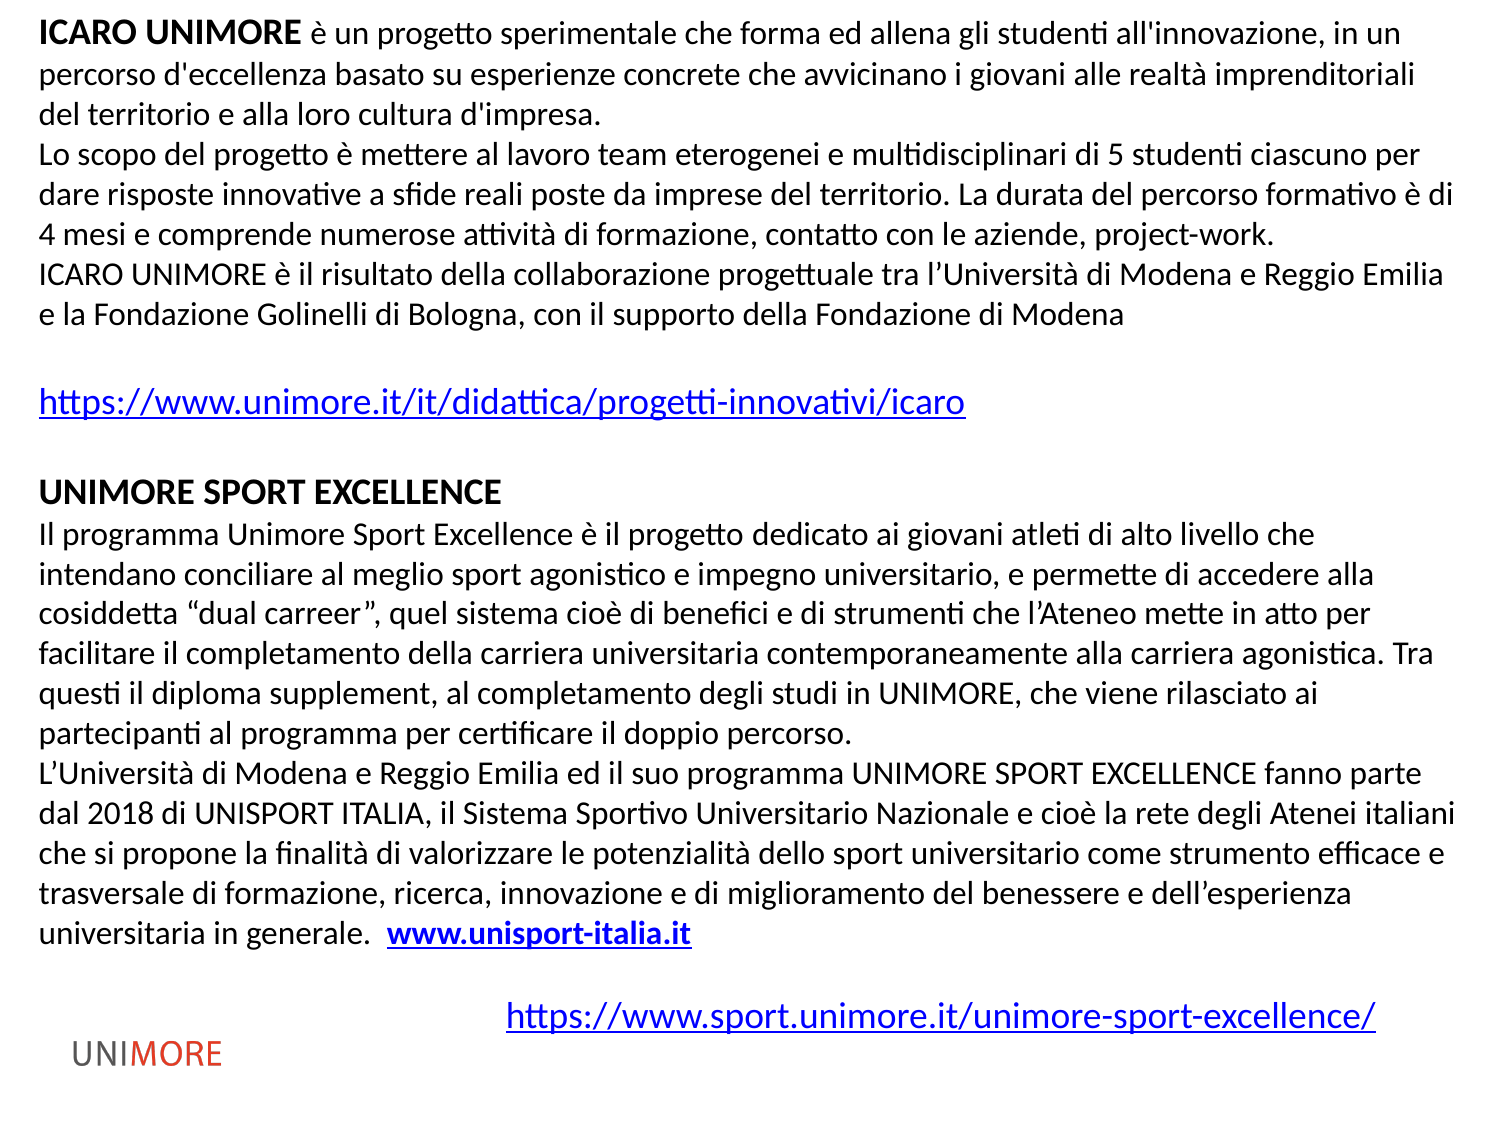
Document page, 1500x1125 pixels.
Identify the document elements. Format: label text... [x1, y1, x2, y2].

text_box ICARO UNIMORE è un progetto sperimentale che forma ed allena gli studenti all'innovazione, in un percorso d'eccellenza basato su esperienze concrete che avvicinano i giovani alle realtà imprenditoriali del territorio e alla loro cultura d'impresa. Lo scopo del progetto è mettere al lavoro team eterogenei e multidisciplinari di 5 studenti ciascuno per dare risposte innovative a sfide reali poste da imprese del territorio. La durata del percorso formativo è di 4 mesi e comprende numerose attività di formazione, contatto con le aziende, project-work. ICARO UNIMORE è il risultato della collaborazione progettuale tra l’Università di Modena e Reggio Emilia e la Fondazione Golinelli di Bologna, con il supporto della Fondazione di Modena https://www.unimore.it/it/didattica/progetti-innovativi/icaro UNIMORE SPORT EXCELLENCE Il programma Unimore Sport Excellence è il progetto dedicato ai giovani atleti di alto livello che intendano conciliare al meglio sport agonistico e impegno universitario, e permette di accedere alla cosiddetta “dual carreer”, quel sistema cioè di benefici e di strumenti che l’Ateneo mette in atto per facilitare il completamento della carriera universitaria contemporaneamente alla carriera agonistica. Tra questi il diploma supplement, al completamento degli studi in UNIMORE, che viene rilasciato ai partecipanti al programma per certificare il doppio percorso. L’Università di Modena e Reggio Emilia ed il suo programma UNIMORE SPORT EXCELLENCE fanno parte dal 2018 di UNISPORT ITALIA, il Sistema Sportivo Universitario Nazionale e cioè la rete degli Atenei italiani che si propone la finalità di valorizzare le potenzialità dello sport universitario come strumento efficace e trasversale di formazione, ricerca, innovazione e di miglioramento del benessere e dell’esperienza universitaria in generale. www.unisport-italia.it https://www.sport.unimore.it/unimore-sport-excellence/ [23, 0, 1475, 1125]
